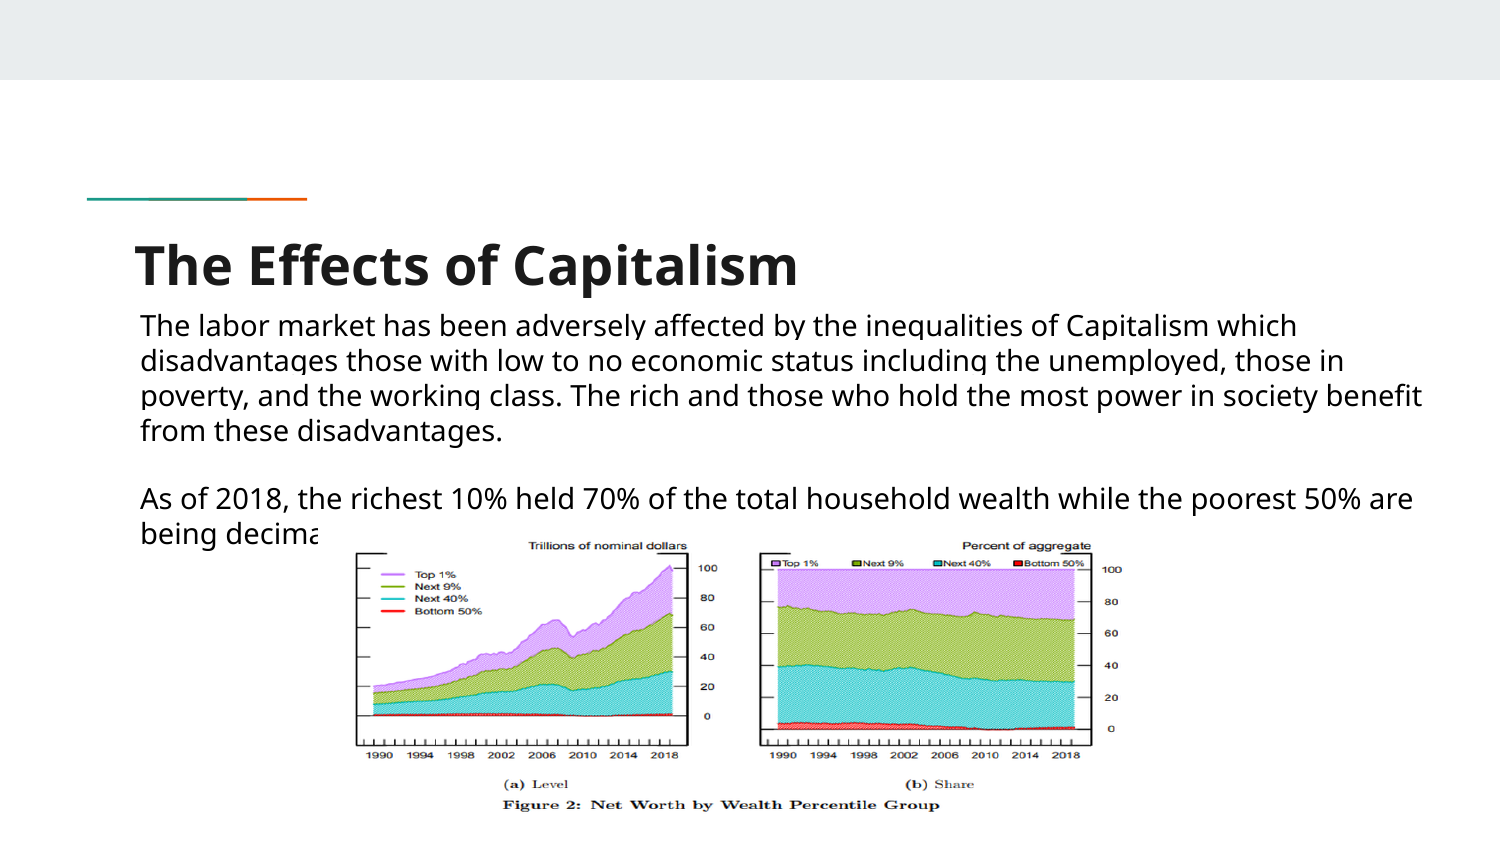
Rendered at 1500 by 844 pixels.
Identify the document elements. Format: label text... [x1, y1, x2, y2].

picture [318, 521, 1170, 819]
list The labor market has been adversely affected by the inequalities of Capitalism which disadvantages those with low to no economic status including the unemployed, those in poverty, and the working class. The rich and those who hold the most power in society benefit from these disadvantages. As of 2018, the richest 10% held 70% of the total household wealth while the poorest 50% are being decimated by the rising inequality. [124, 292, 1474, 477]
title The Effects of Capitalism [119, 216, 1381, 305]
